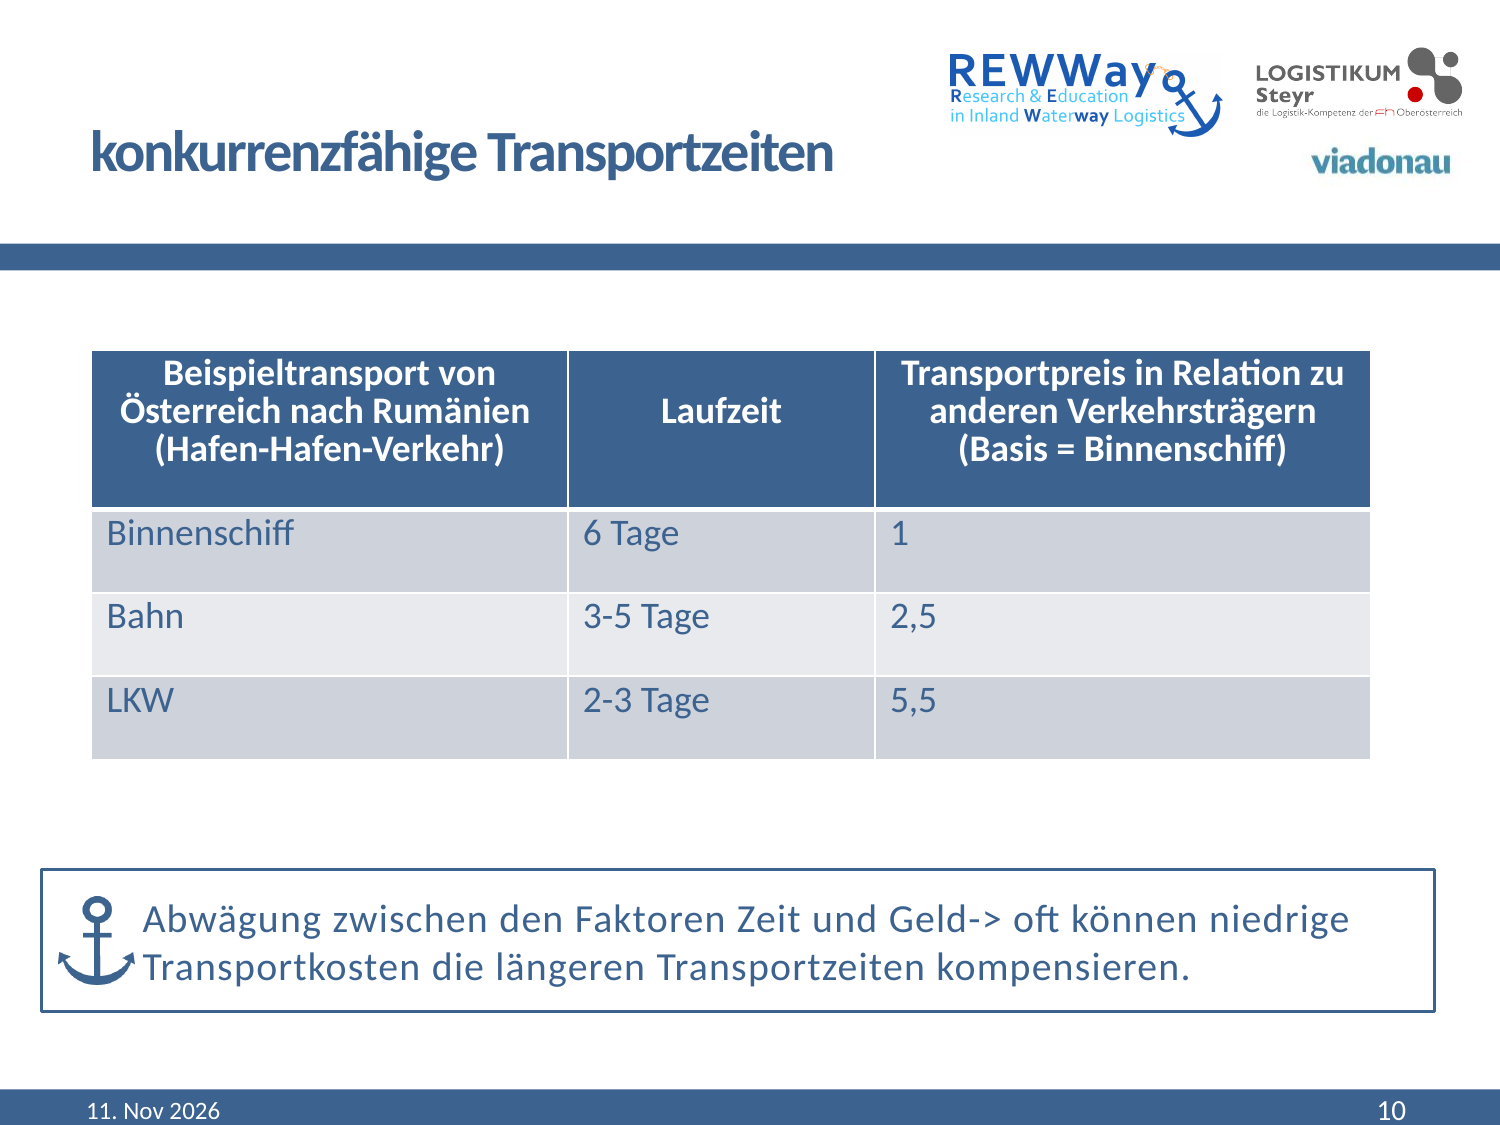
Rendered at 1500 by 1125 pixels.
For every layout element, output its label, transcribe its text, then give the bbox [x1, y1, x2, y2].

slide_number Mai-14 [71, 1082, 547, 1125]
slide_number 10 [1246, 1082, 1422, 1125]
picture [950, 54, 1223, 137]
text_box Abwägung zwischen den Faktoren Zeit und Geld-> oft können niedrige Transportkosten die längeren Transportzeiten kompensieren. [41, 869, 1435, 1012]
table_cell 1 [876, 512, 1370, 592]
table_cell 6 Tage [569, 512, 874, 592]
table_cell 5,5 [876, 677, 1370, 759]
table_cell 2,5 [876, 594, 1370, 675]
table_header Laufzeit [569, 351, 874, 507]
picture [58, 896, 135, 985]
table_cell Binnenschiff [92, 512, 567, 592]
title konkurrenzfähige Transportzeiten [75, 66, 857, 229]
table_cell 3-5 Tage [569, 594, 874, 675]
table_header Beispieltransport von Österreich nach Rumänien (Hafen-Hafen-Verkehr) [92, 351, 567, 507]
table_cell 2-3 Tage [569, 677, 874, 759]
table_cell LKW [92, 677, 567, 759]
table_header Transportpreis in Relation zu anderen Verkehrsträgern (Basis = Binnenschiff) [876, 351, 1370, 507]
text_box [547, 1082, 552, 1125]
table_cell Bahn [92, 594, 567, 675]
picture [1246, 39, 1476, 200]
